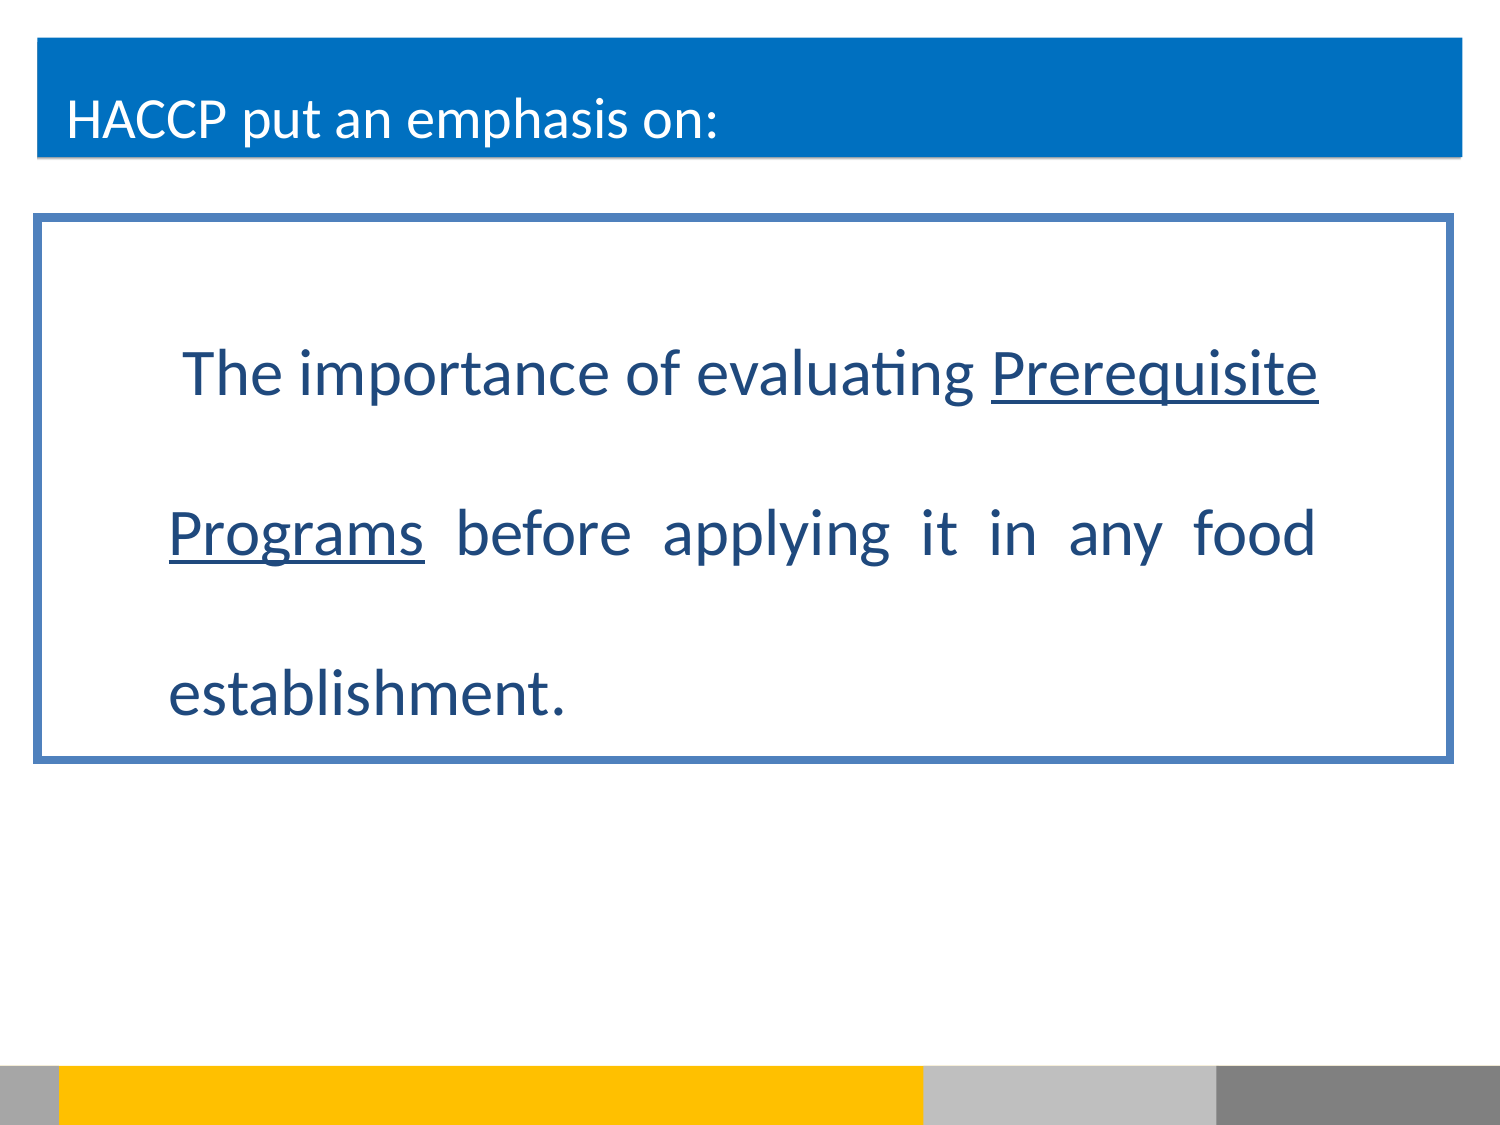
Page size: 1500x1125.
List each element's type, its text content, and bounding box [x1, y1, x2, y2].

text_box The importance of evaluating Prerequisite Programs before applying it in any food establishment. [37, 217, 1450, 760]
text_box [921, 1064, 1214, 1125]
text_box [0, 1064, 61, 1125]
text_box HACCP put an emphasis on: [37, 37, 1463, 158]
text_box [1214, 1064, 1500, 1125]
text_box [61, 1064, 921, 1125]
